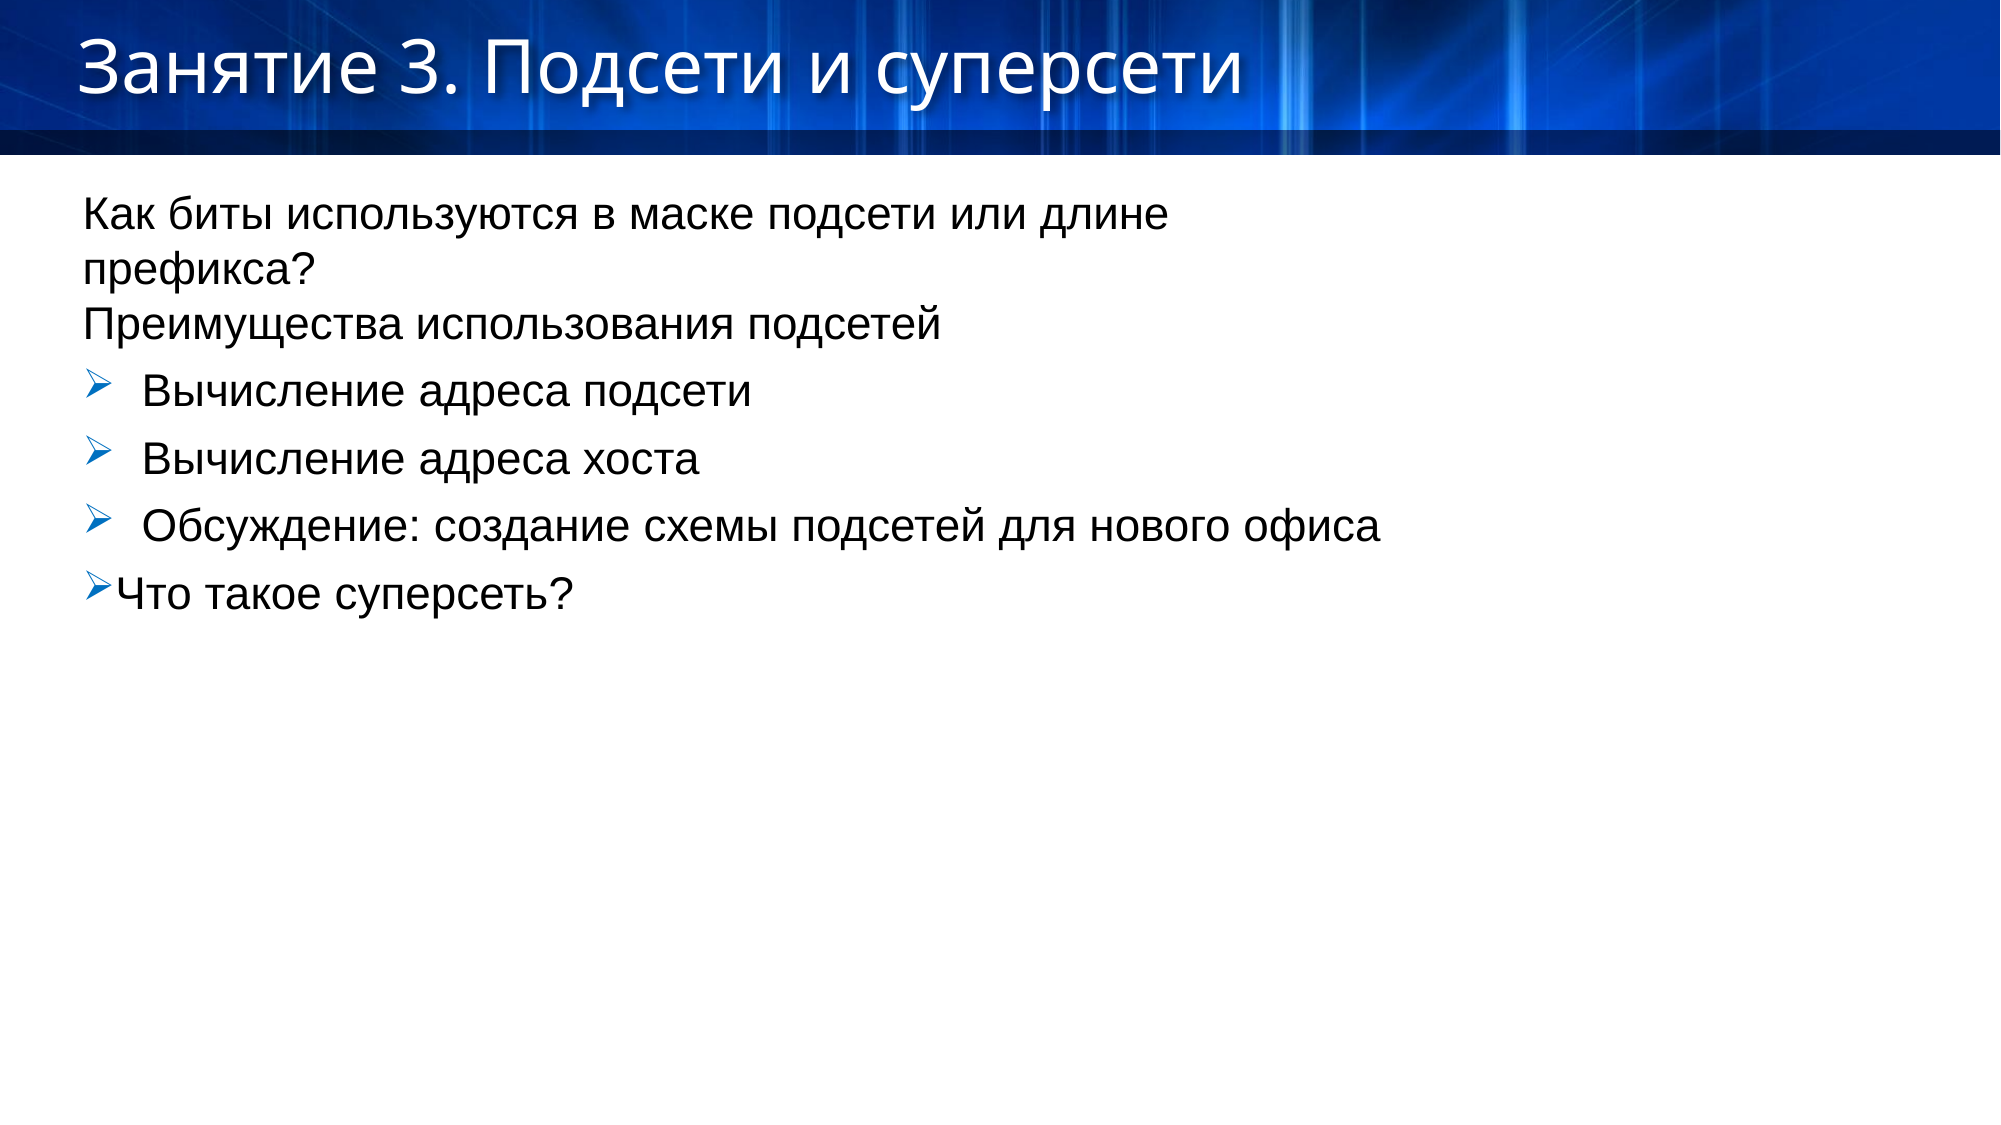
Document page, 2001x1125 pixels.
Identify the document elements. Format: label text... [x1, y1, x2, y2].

text_box Занятие 3. Подсети и суперсети [63, 10, 1983, 116]
picture [0, 0, 2001, 155]
text_box Как биты используются в маске подсети или длине префикса? Преимущества использования подсетей Вычисление адреса подсети Вычисление адреса хоста Обсуждение: создание схемы подсетей для нового офиса Что такое суперсеть? [82, 183, 1415, 1028]
